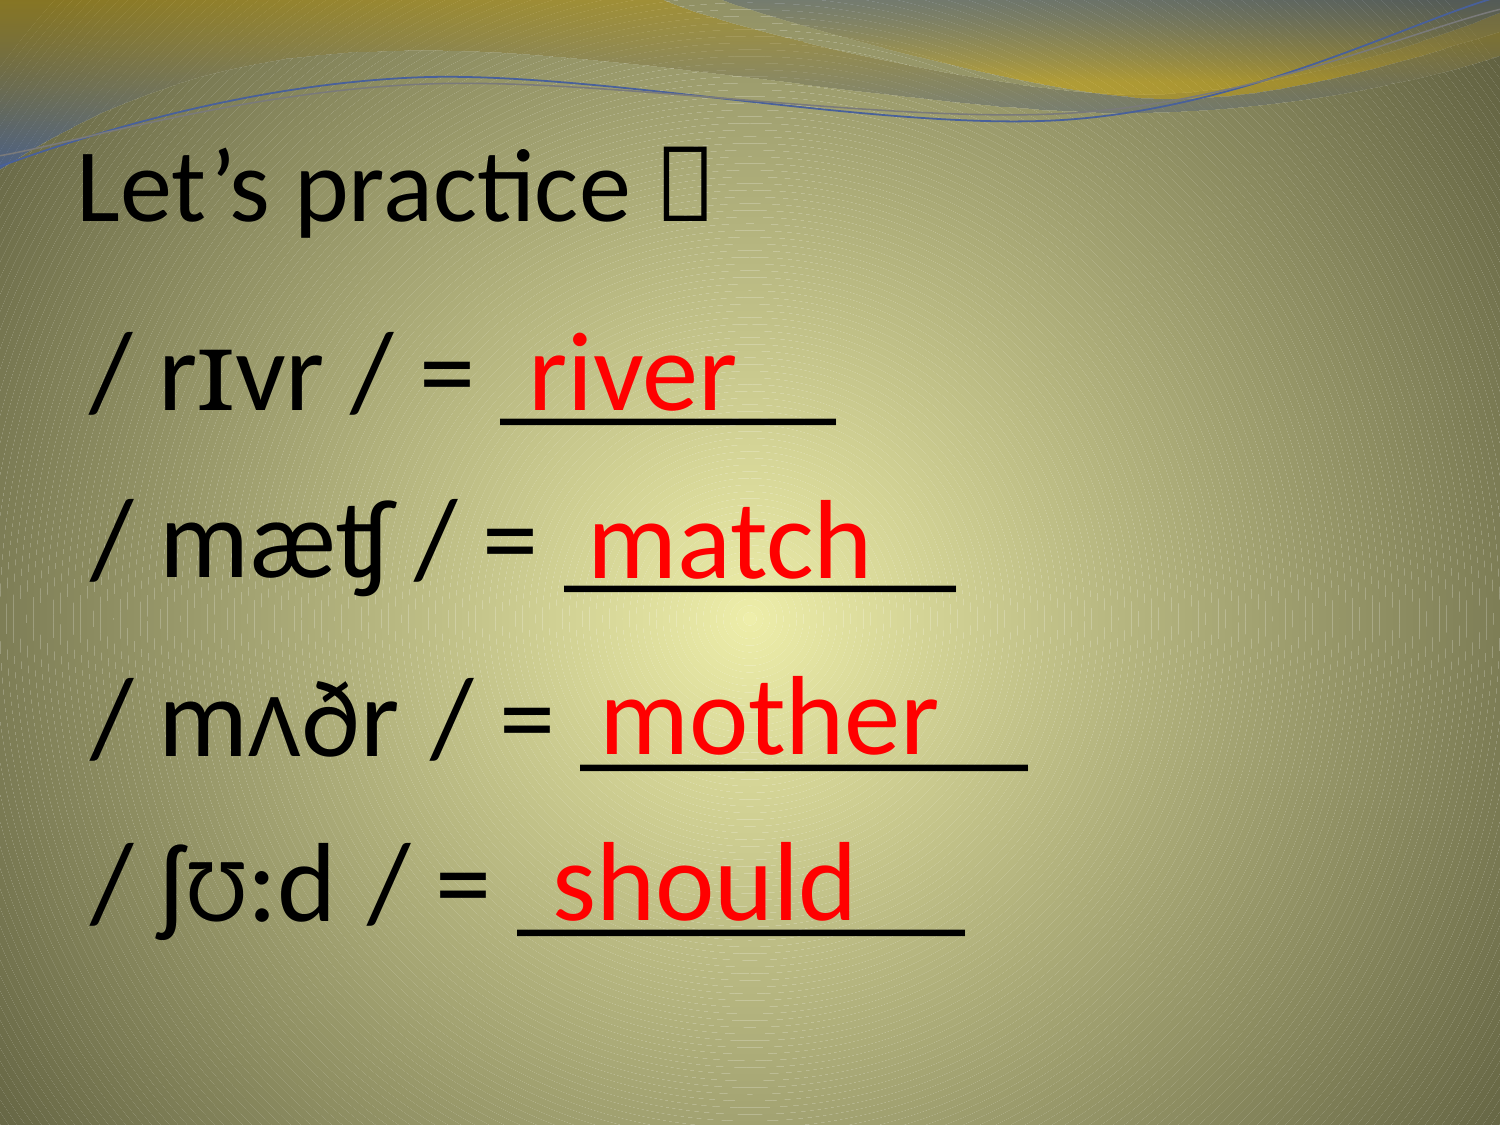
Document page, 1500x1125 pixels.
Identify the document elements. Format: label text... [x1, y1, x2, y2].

title Let’s practice  [76, 54, 1427, 243]
list / rɪvr / = ______ [75, 290, 1425, 465]
text_box / ʃƱ:d / = ________ [75, 776, 1394, 953]
text_box match [572, 459, 1010, 589]
text_box river [513, 290, 951, 421]
text_box / mæʧ / = _______ [75, 458, 1395, 634]
text_box / mΛðr / = ________ [75, 611, 1394, 776]
text_box mother [584, 634, 1022, 765]
text_box should [537, 800, 975, 931]
